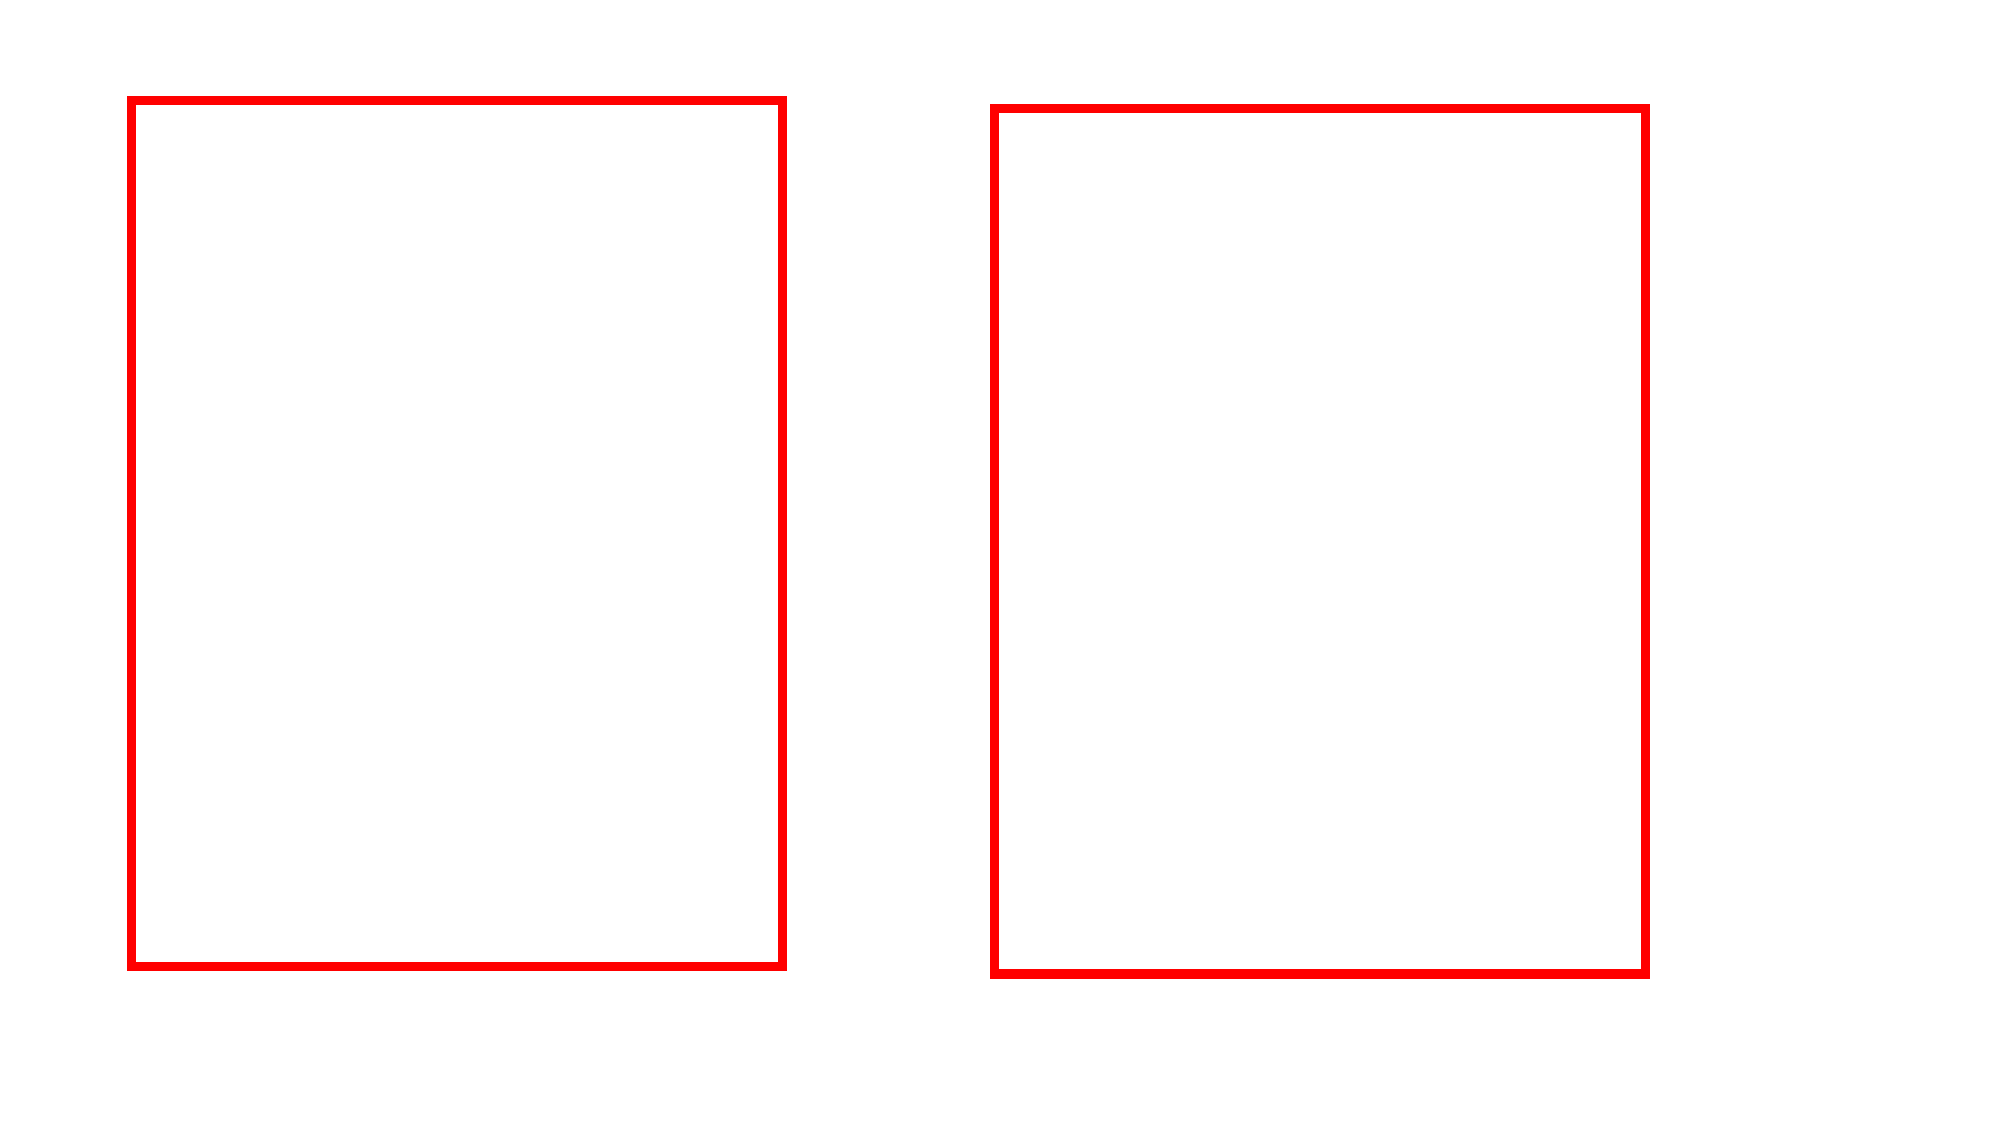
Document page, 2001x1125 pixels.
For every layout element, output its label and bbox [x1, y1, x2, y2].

text_box [130, 100, 783, 967]
text_box [993, 107, 1646, 975]
